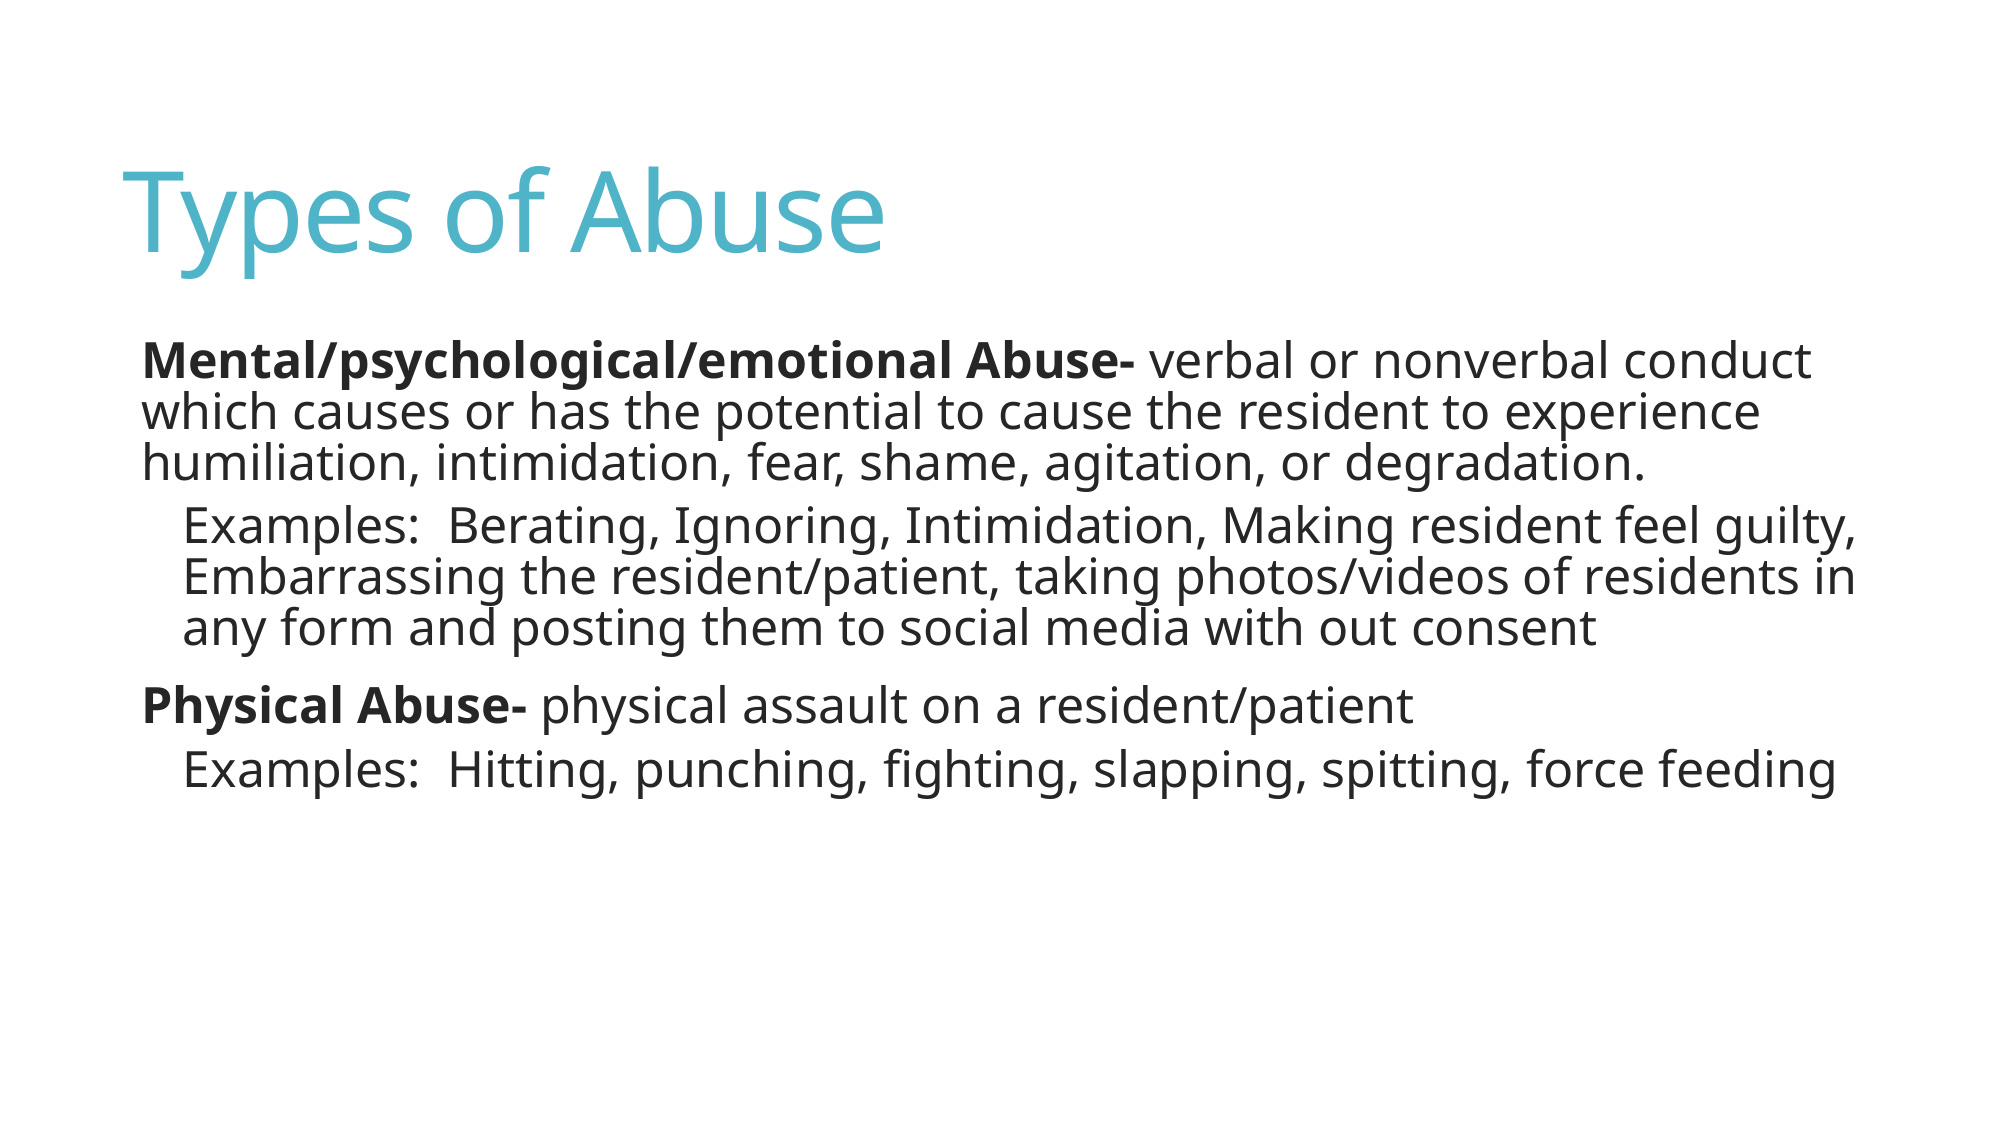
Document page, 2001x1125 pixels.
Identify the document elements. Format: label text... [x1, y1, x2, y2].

title Types of Abuse [107, 81, 1875, 354]
list Mental/psychological/emotional Abuse- verbal or nonverbal conduct which causes or has the potential to cause the resident to experience humiliation, intimidation, fear, shame, agitation, or degradation. Examples: Berating, Ignoring, Intimidation, Making resident feel guilty, Embarrassing the resident/patient, taking photos/videos of residents in any form and posting them to social media with out consent Physical Abuse- physical assault on a resident/patient Examples: Hitting, punching, fighting, slapping, spitting, force feeding [111, 329, 1876, 948]
